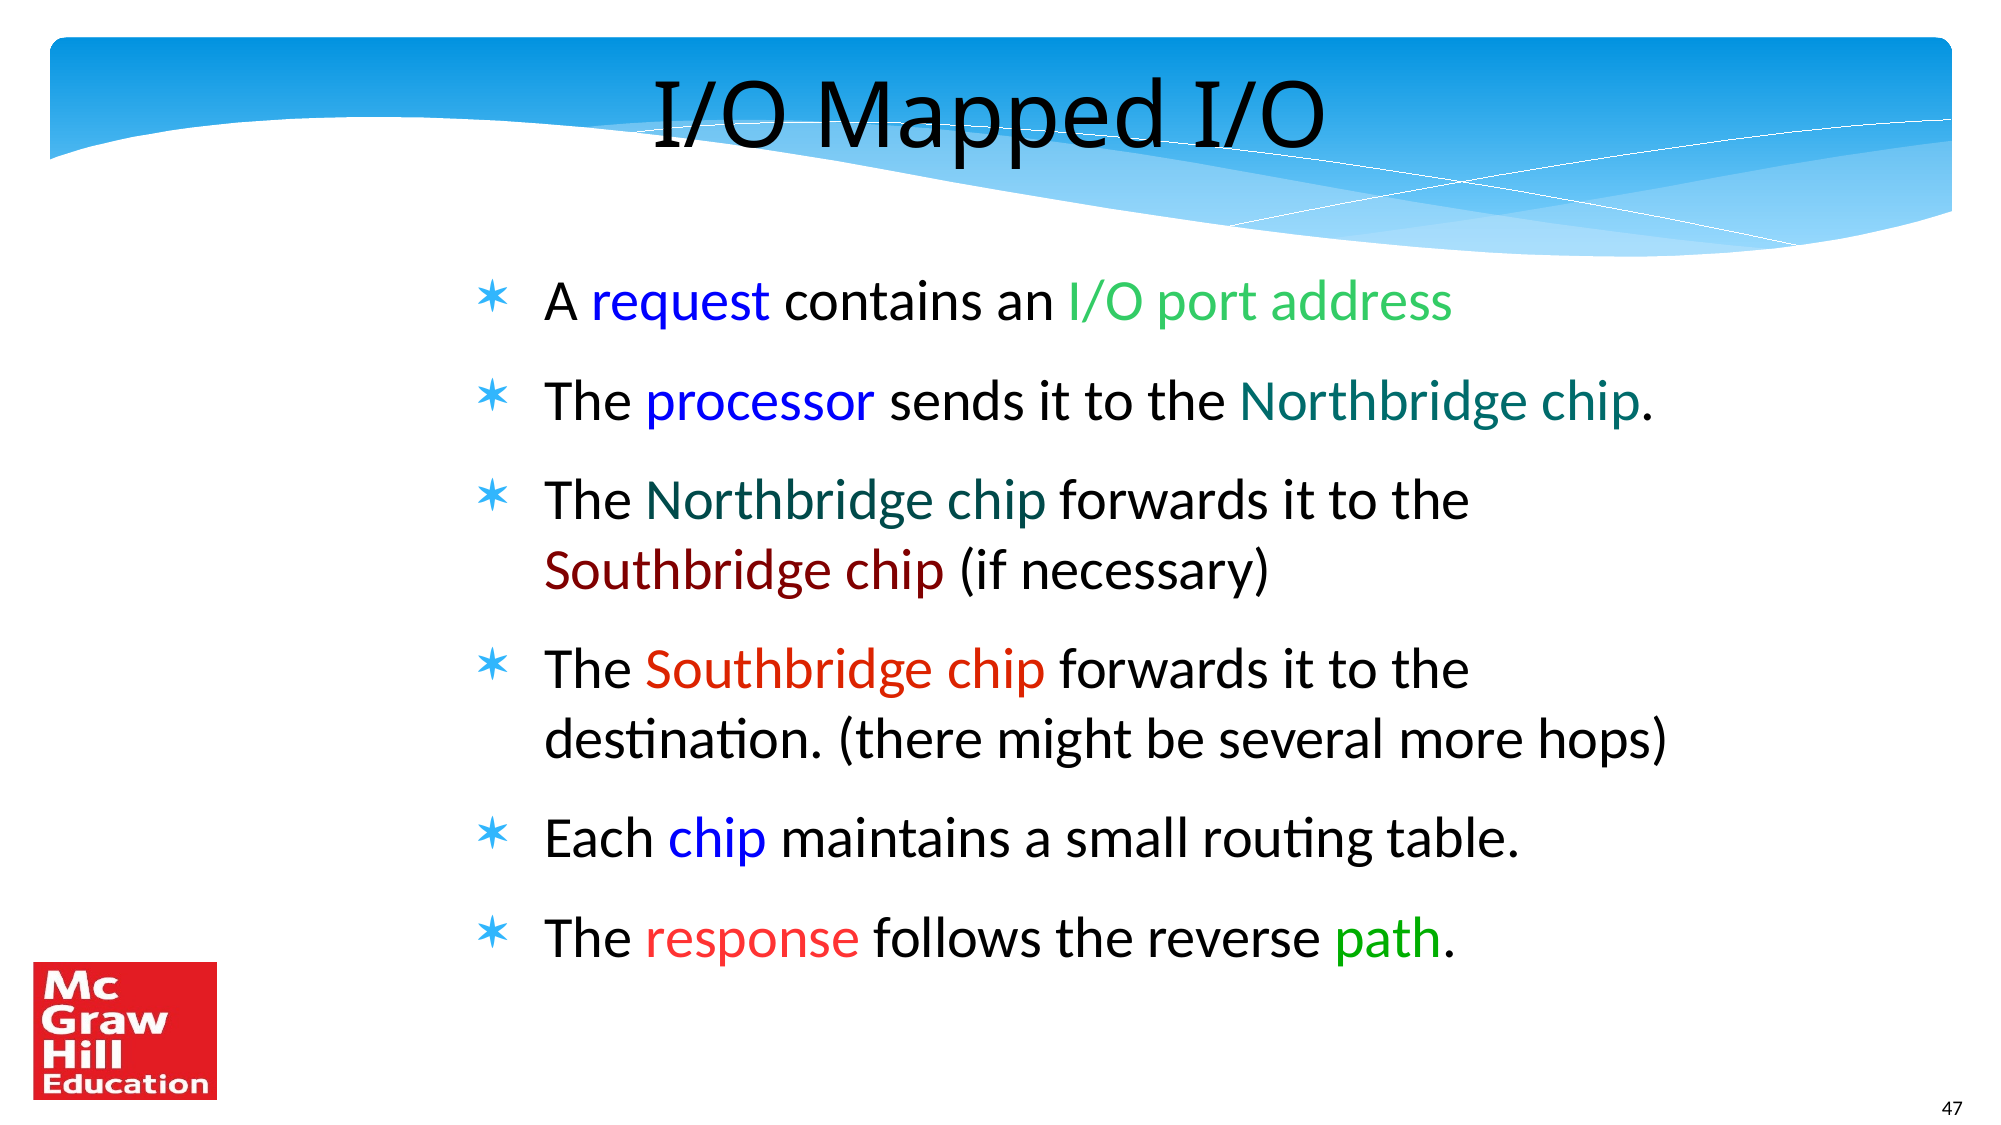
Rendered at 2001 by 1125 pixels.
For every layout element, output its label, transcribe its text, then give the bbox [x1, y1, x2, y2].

list A request contains an I/O port address The processor sends it to the Northbridge chip. The Northbridge chip forwards it to the Southbridge chip (if necessary) The Southbridge chip forwards it to the destination. (there might be several more hops) Each chip maintains a small routing table. The response follows the reverse path. [450, 262, 1750, 1013]
title I/O Mapped I/O [383, 33, 1600, 188]
picture [33, 962, 217, 1100]
